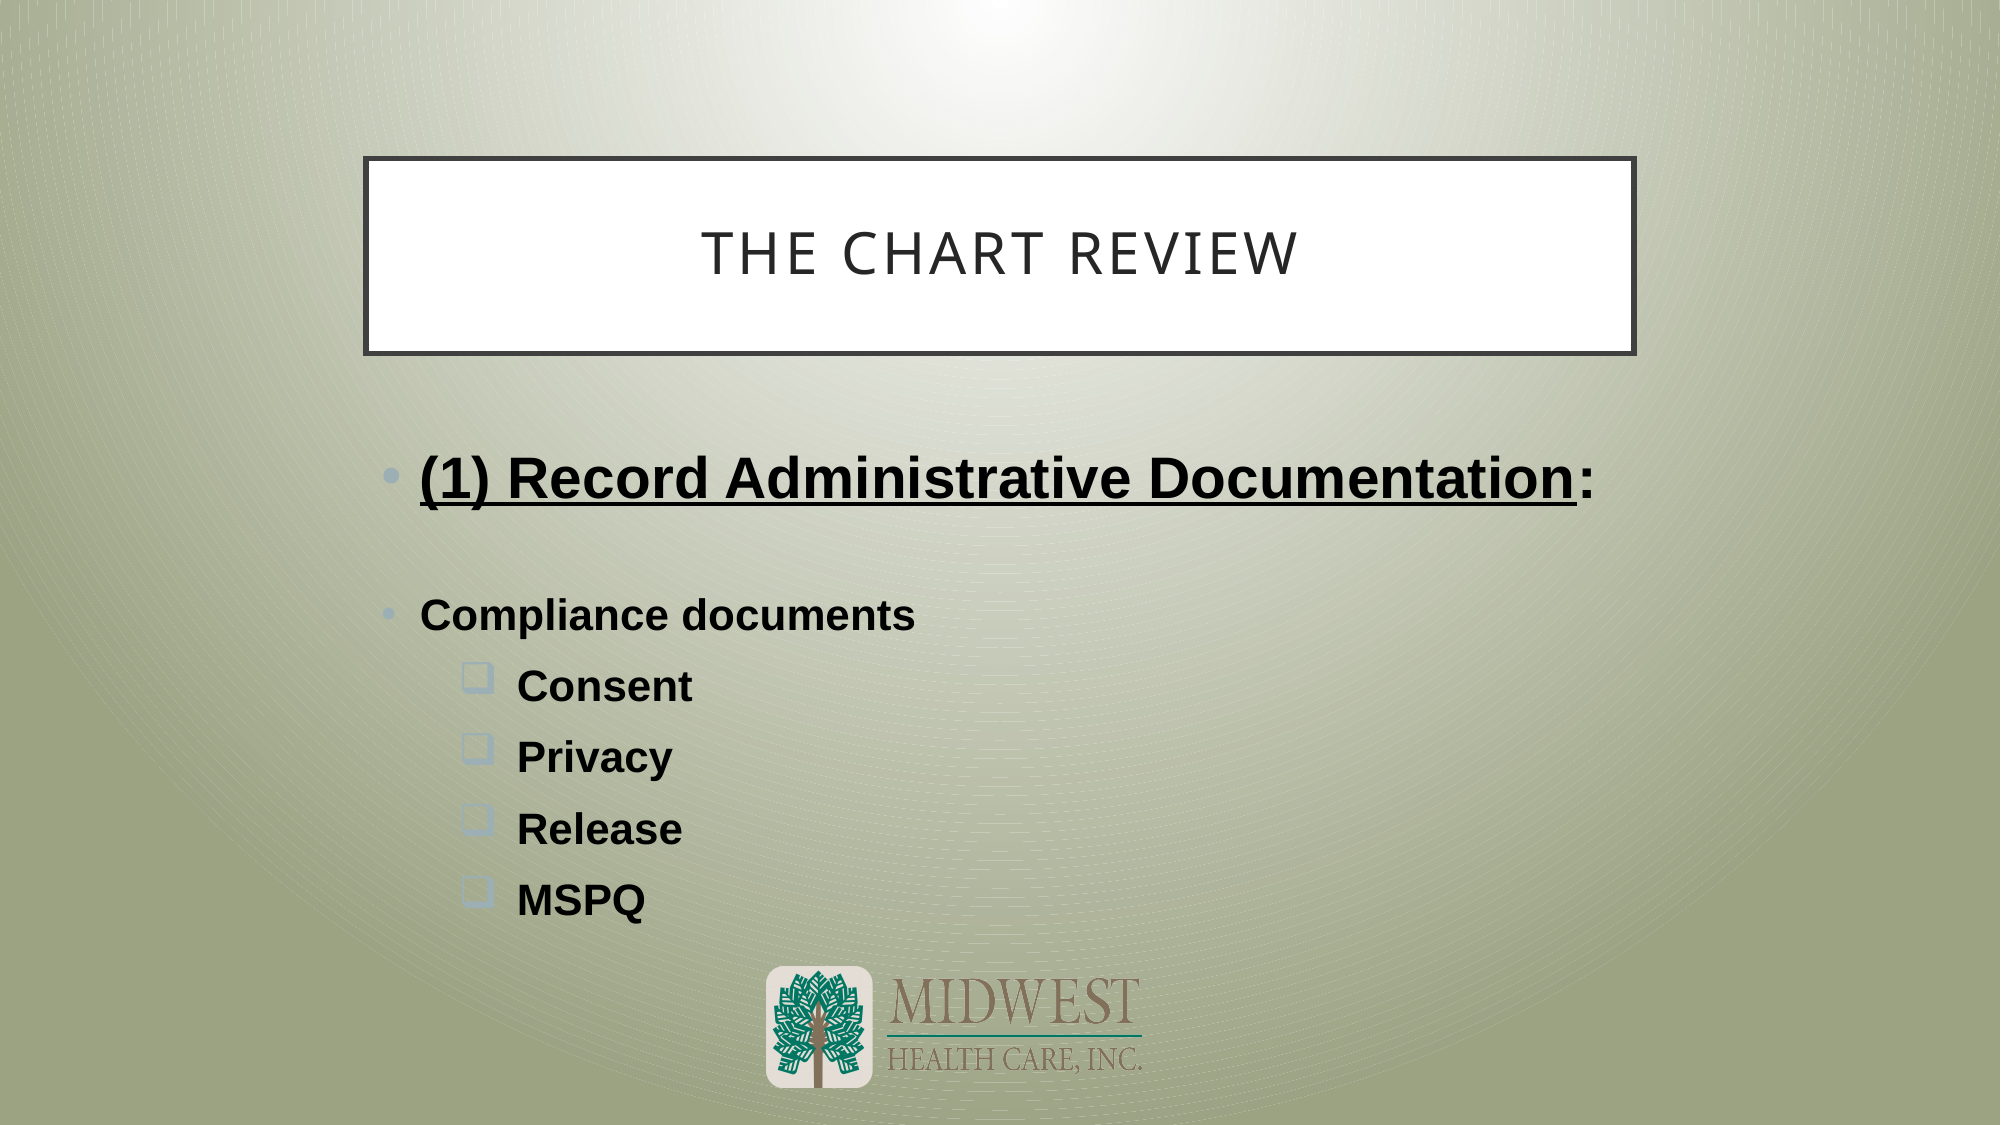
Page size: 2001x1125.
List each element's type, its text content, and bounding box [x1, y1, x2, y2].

title The Chart Review [363, 156, 1637, 356]
picture [766, 966, 1142, 1088]
list (1) Record Administrative Documentation: Compliance documents Consent Privacy Release MSPQ [366, 432, 1634, 942]
